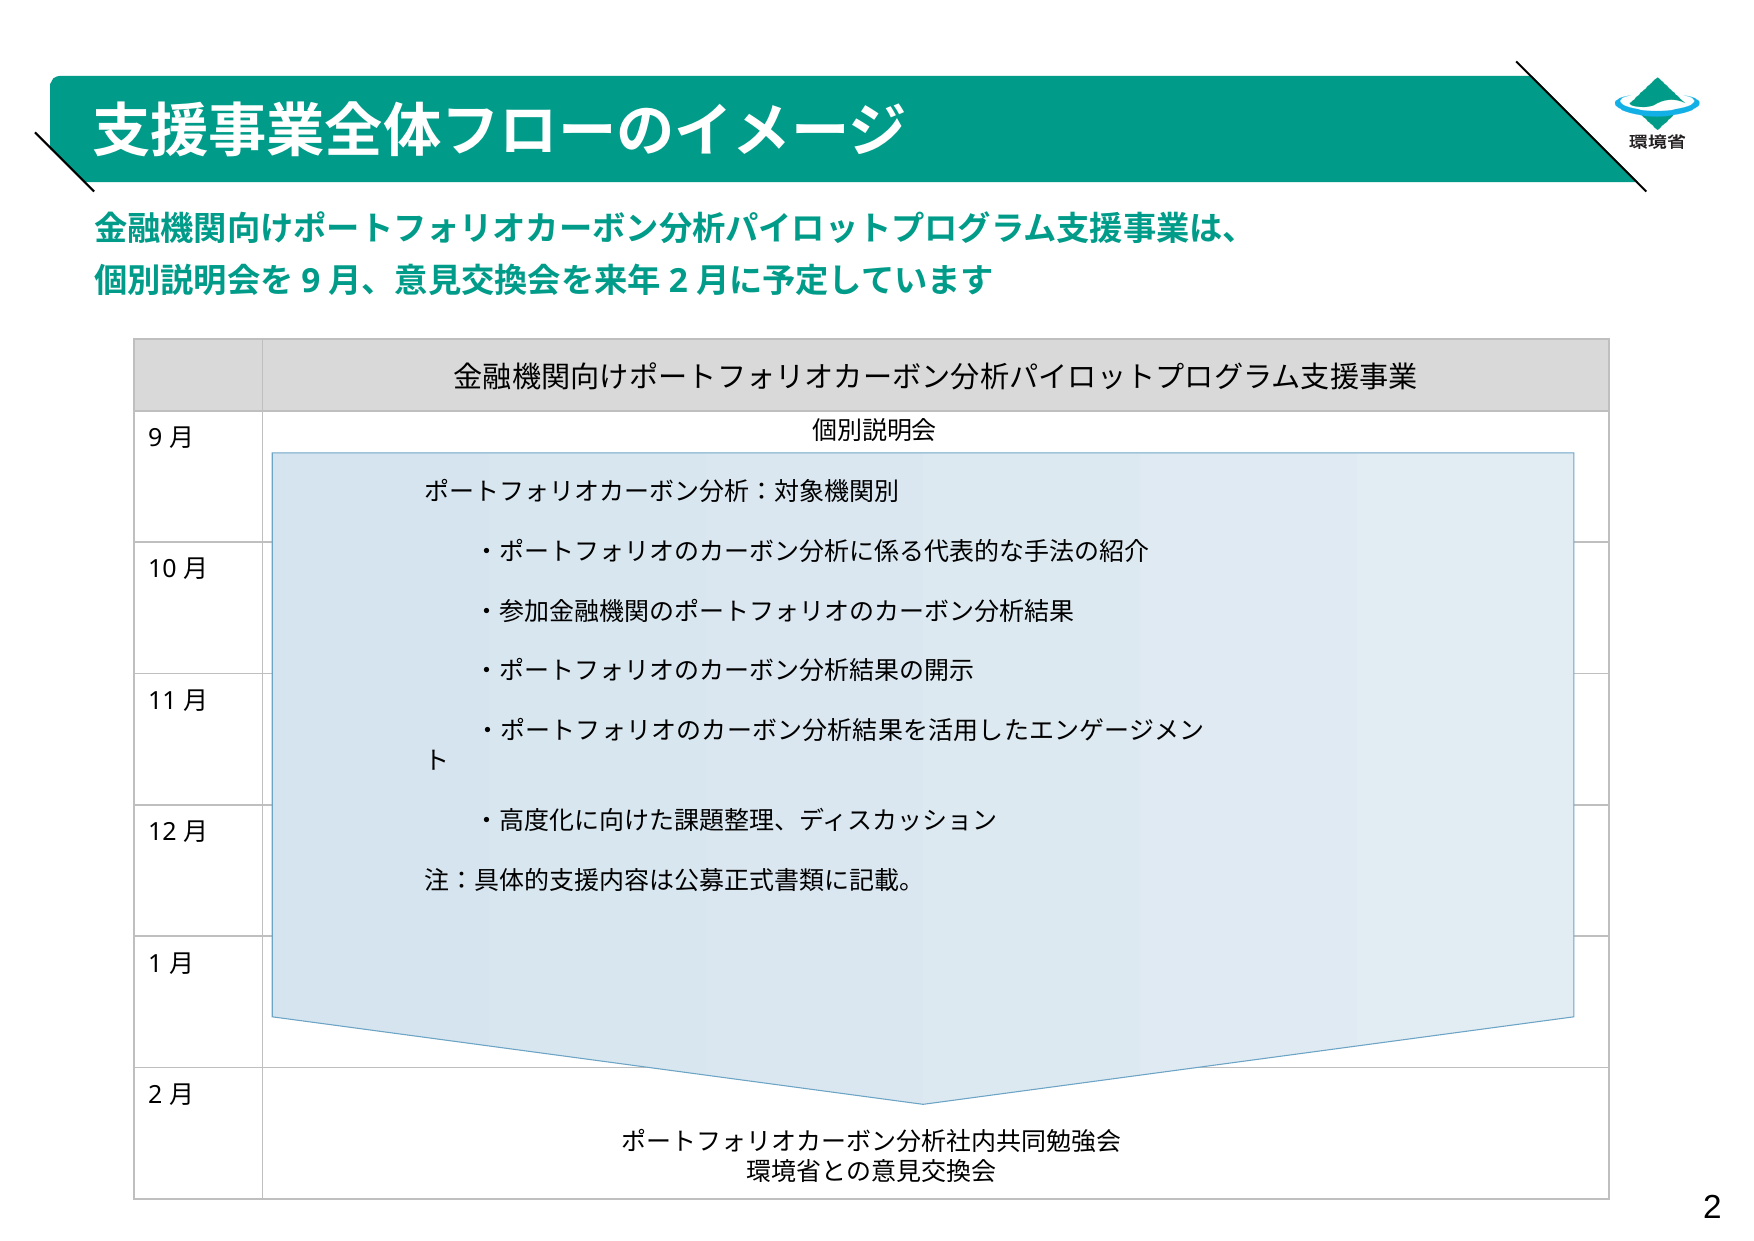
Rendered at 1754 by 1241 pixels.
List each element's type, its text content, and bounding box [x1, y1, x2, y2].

list 金融機関向けポートフォリオカーボン分析パイロットプログラム支援事業は、 個別説明会を9月、意見交換会を来年2月に予定しています [94, 183, 1636, 325]
table_cell 2月 [135, 1068, 262, 1198]
table_cell [1574, 806, 1608, 935]
text_box 個別説明会 [555, 407, 1194, 453]
text_box ポートフォリオカーボン分析社内共同勉強会 環境省との意見交換会 [552, 1117, 1191, 1193]
table_cell [263, 1068, 1608, 1198]
table_cell 10月 [135, 543, 262, 673]
table_cell 9月 [135, 412, 262, 541]
table_cell 11月 [135, 674, 262, 804]
table_header [135, 340, 262, 410]
title 支援事業全体フローのイメージ [50, 76, 1516, 183]
table_cell [263, 674, 272, 804]
table_cell [263, 806, 272, 935]
table_cell [1194, 412, 1608, 541]
table_cell [1574, 543, 1608, 673]
text_box ポートフォリオカーボン分析：対象機関別 ・ポートフォリオのカーボン分析に係る代表的な手法の紹介 ・参加金融機関のポートフォリオのカーボン分析結果 ・ポートフォリオのカーボン分析結果の開示 ・ポートフォリオのカーボン分析結果を活用したエンゲージメント ・高度化に向けた課題整理、ディスカッション 注：具体的支援内容は公募正式書類に記載。 [409, 467, 1221, 902]
table_cell 1月 [135, 937, 262, 1067]
table_cell [263, 412, 555, 541]
text_box [272, 452, 1574, 1105]
table_cell 12月 [135, 806, 262, 935]
picture [1609, 66, 1705, 159]
table_cell [263, 543, 272, 673]
table_cell [263, 937, 638, 1067]
table_cell [1574, 674, 1608, 804]
table_header 金融機関向けポートフォリオカーボン分析パイロットプログラム支援事業 [263, 340, 1608, 410]
table_cell [1209, 937, 1608, 1067]
